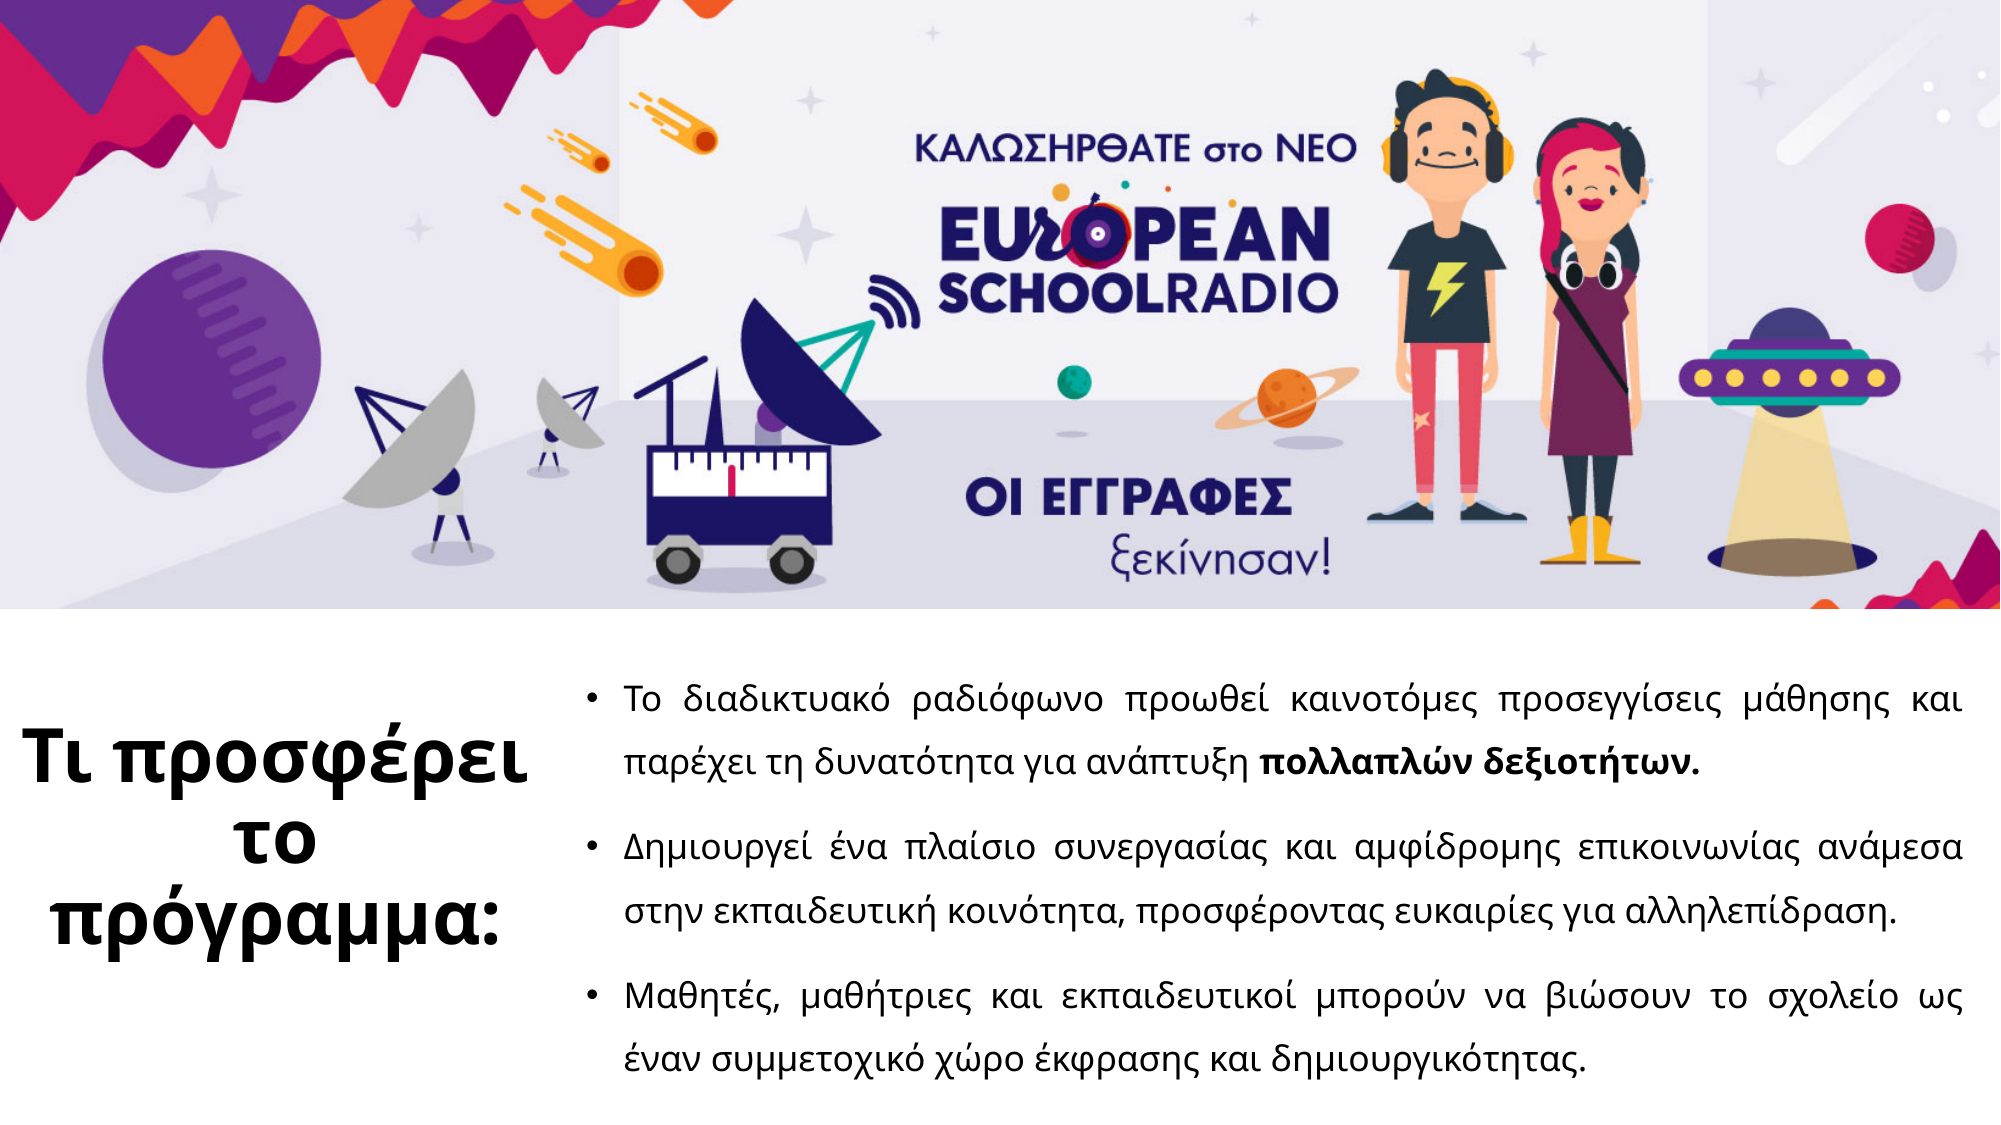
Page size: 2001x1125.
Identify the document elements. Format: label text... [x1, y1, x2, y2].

list Το διαδικτυακό ραδιόφωνο προωθεί καινοτόμες προσεγγίσεις μάθησης και παρέχει τη δυνατότητα για ανάπτυξη πολλαπλών δεξιοτήτων. Δημιουργεί ένα πλαίσιο συνεργασίας και αμφίδρομης επικοινωνίας ανάμεσα στην εκπαιδευτική κοινότητα, προσφέροντας ευκαιρίες για αλληλεπίδραση. Μαθητές, μαθήτριες και εκπαιδευτικοί μπορούν να βιώσουν το σχολείο ως έναν συμμετοχικό χώρο έκφρασης και δημιουργικότητας. [571, 609, 1979, 1125]
title Τι προσφέρει το πρόγραμμα: [0, 661, 552, 1018]
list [0, 0, 2000, 609]
